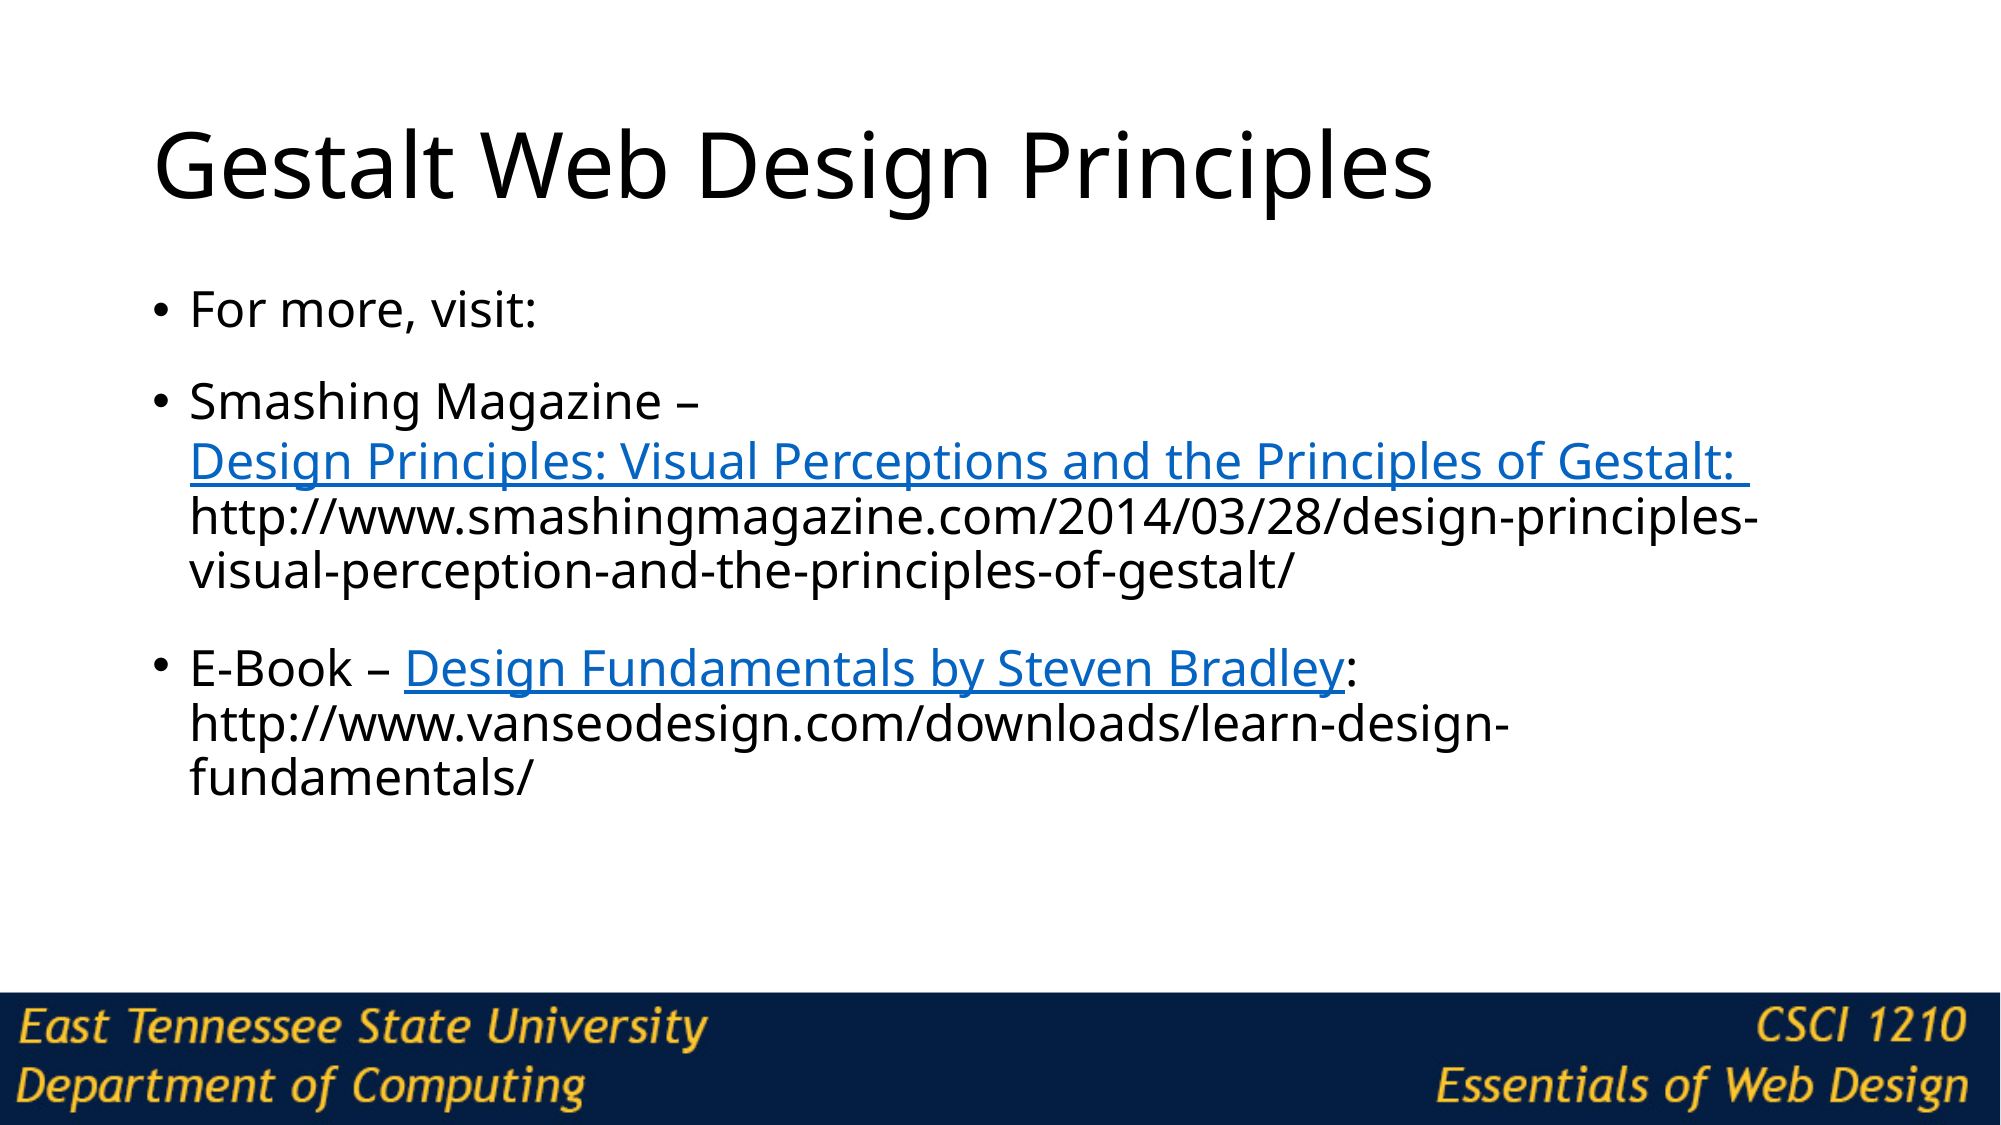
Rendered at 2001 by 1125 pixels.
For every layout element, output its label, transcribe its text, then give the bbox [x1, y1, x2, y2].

title Gestalt Web Design Principles [137, 59, 1863, 277]
list For more, visit: Smashing Magazine – Design Principles: Visual Perceptions and the Principles of Gestalt: http://www.smashingmagazine.com/2014/03/28/design-principles-visual-perception-and-the-principles-of-gestalt/ E-Book – Design Fundamentals by Steven Bradley: http://www.vanseodesign.com/downloads/learn-design-fundamentals/ [137, 277, 1863, 992]
picture [0, 0, 2001, 1125]
